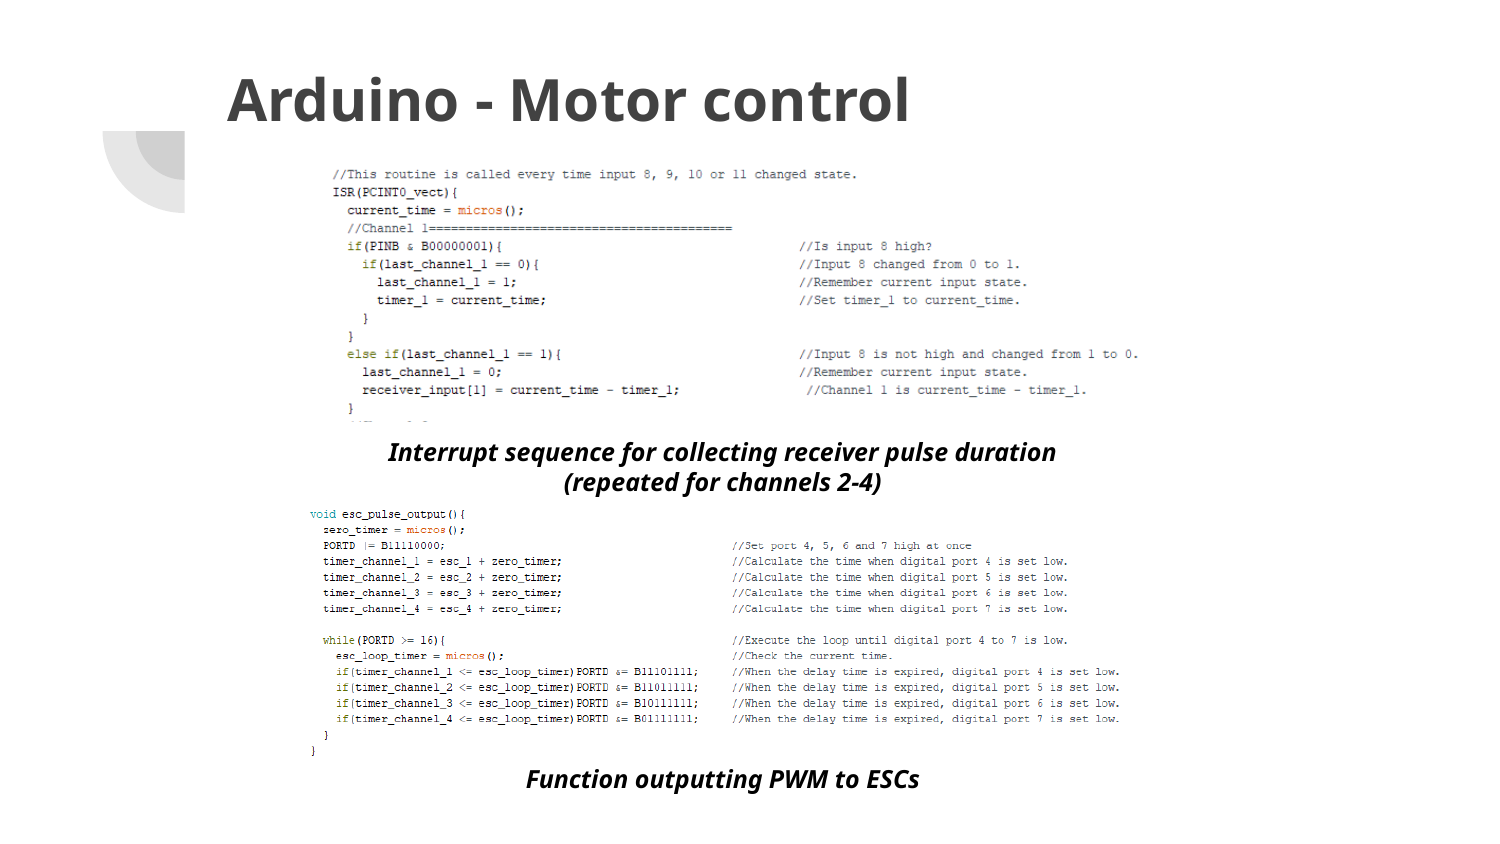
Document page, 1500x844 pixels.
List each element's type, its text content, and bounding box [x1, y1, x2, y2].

picture [324, 158, 1176, 423]
text_box Function outputting PWM to ESCs [324, 771, 1122, 842]
picture [302, 498, 1145, 763]
text_box Interrupt sequence for collecting receiver pulse duration (repeated for channels 2-4) [324, 429, 1122, 497]
title Arduino - Motor control [212, 47, 1366, 212]
